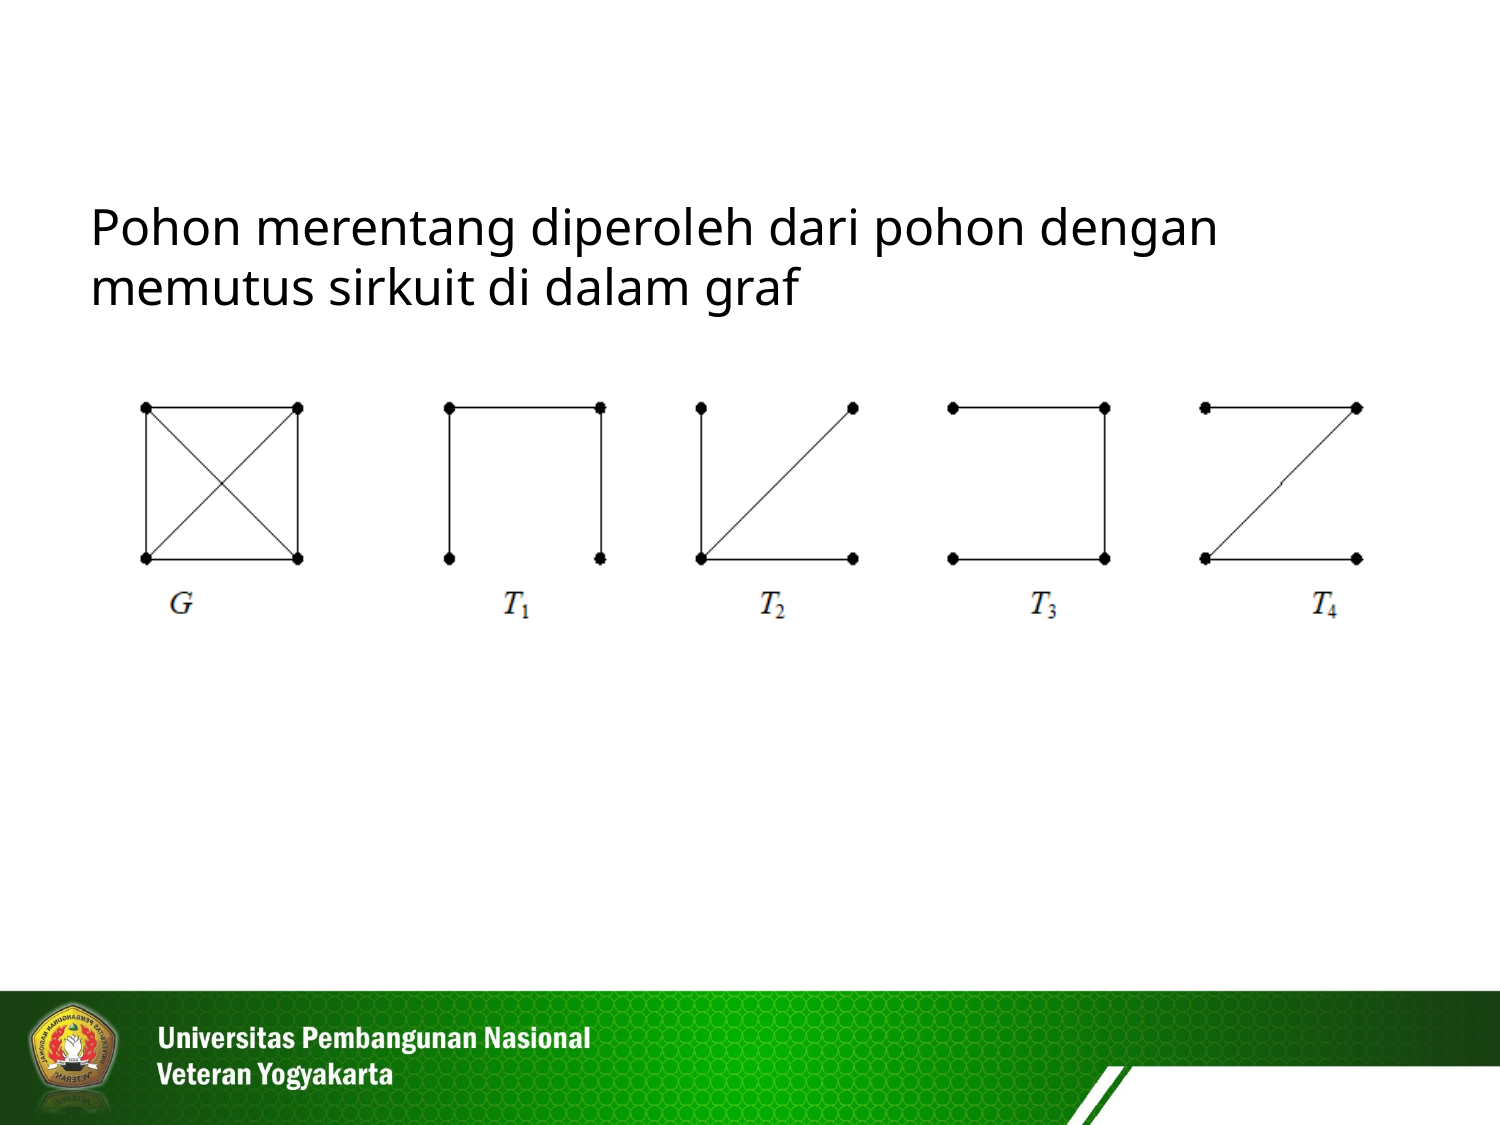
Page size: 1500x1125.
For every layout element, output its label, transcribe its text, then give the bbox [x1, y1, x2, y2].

picture [0, 0, 1500, 1125]
list Pohon merentang diperoleh dari pohon dengan memutus sirkuit di dalam graf [75, 187, 1425, 950]
